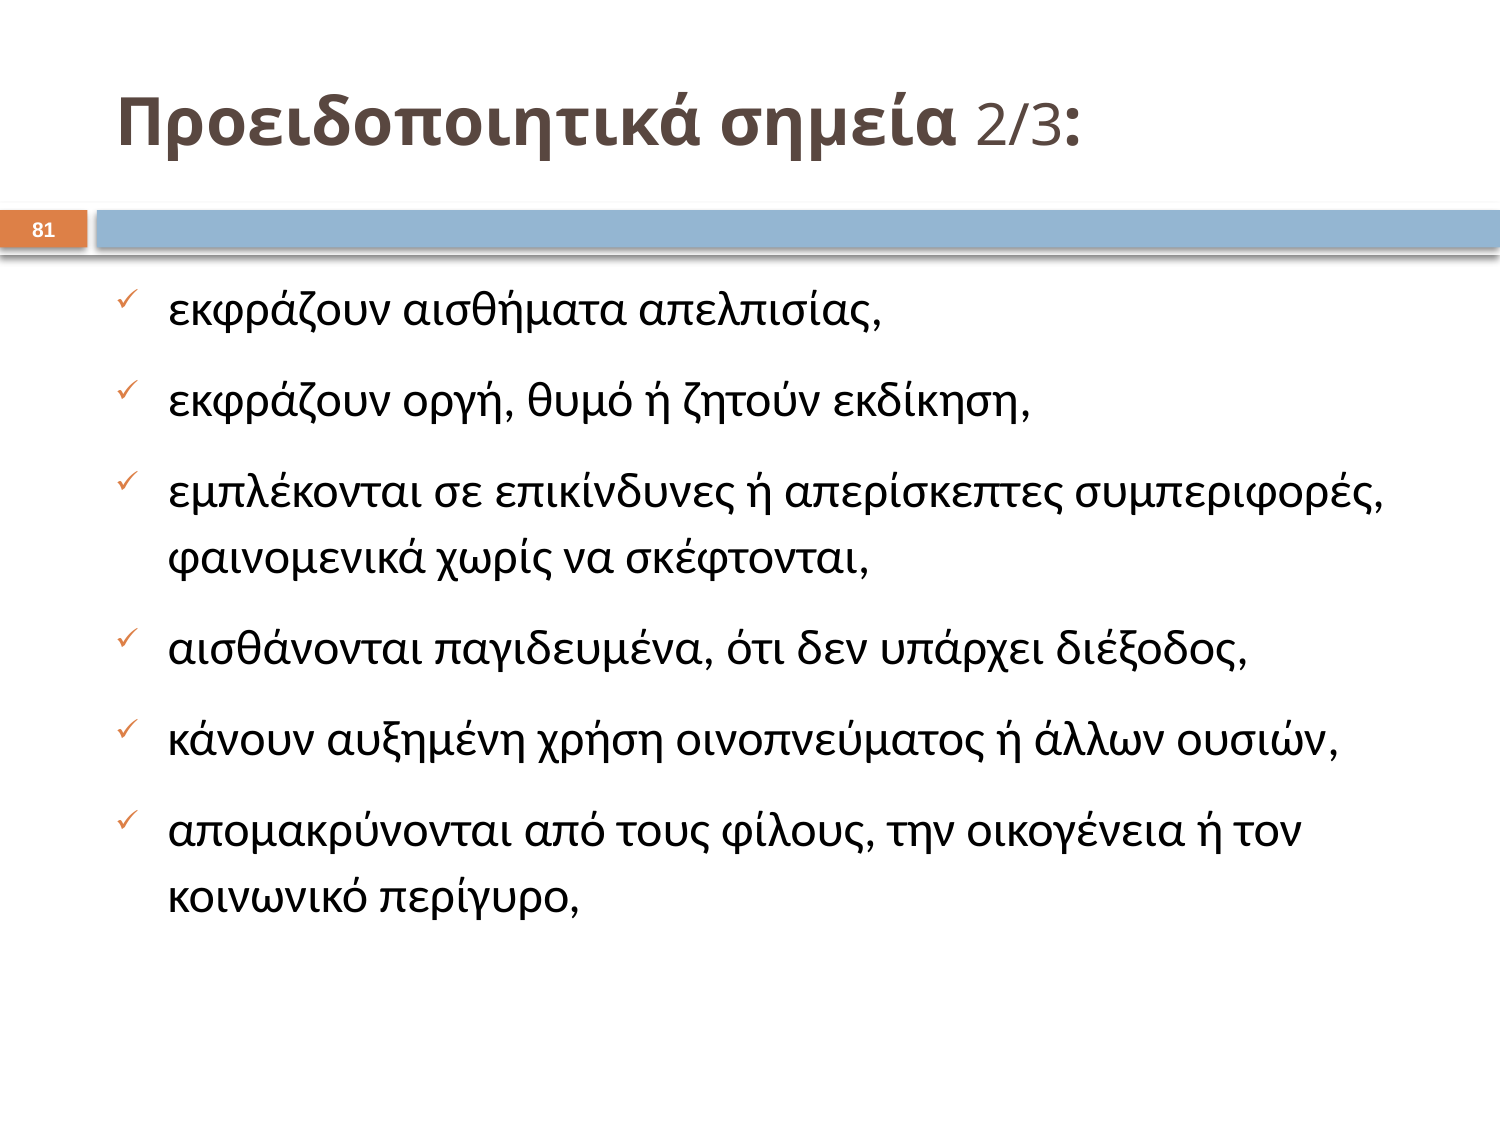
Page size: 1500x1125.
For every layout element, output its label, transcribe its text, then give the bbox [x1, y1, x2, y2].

title Προειδοποιητικά σημεία 2/3: [100, 37, 1438, 200]
list εκφράζουν αισθήματα απελπισίας, εκφράζουν οργή, θυμό ή ζητούν εκδίκηση, εμπλέκονται σε επικίνδυνες ή απερίσκεπτες συμπεριφορές, φαινομενικά χωρίς να σκέφτονται, αισθάνονται παγιδευμένα, ότι δεν υπάρχει διέξοδος, κάνουν αυξημένη χρήση οινοπνεύματος ή άλλων ουσιών, απομακρύνονται από τους φίλους, την οικογένεια ή τον κοινωνικό περίγυρο, [100, 262, 1438, 1000]
slide_number 80 [0, 208, 88, 249]
